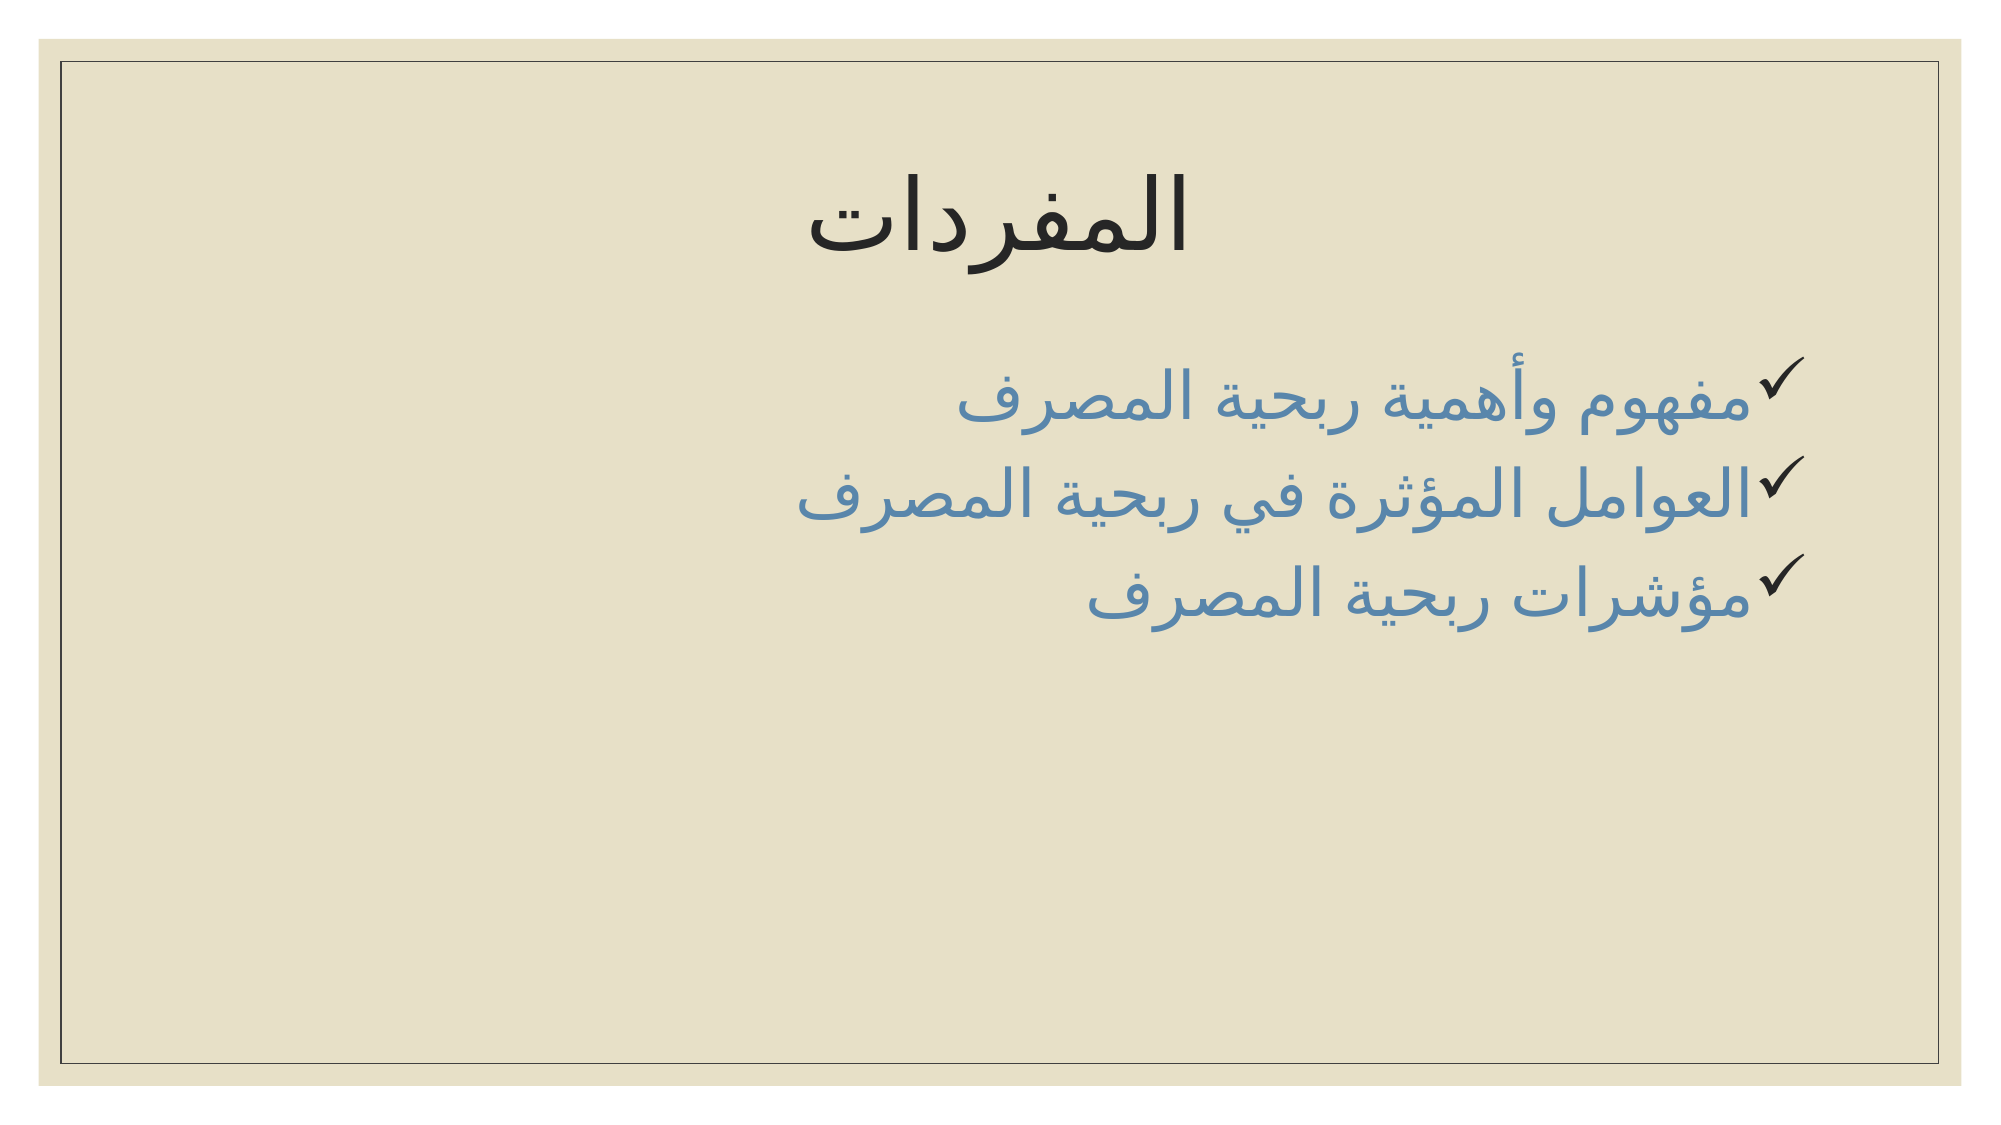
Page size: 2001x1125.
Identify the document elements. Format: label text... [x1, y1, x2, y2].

list مفهوم وأهمية ربحية المصرف العوامل المؤثرة في ربحية المصرف مؤشرات ربحية المصرف [174, 345, 1825, 990]
title المفردات [174, 105, 1825, 331]
